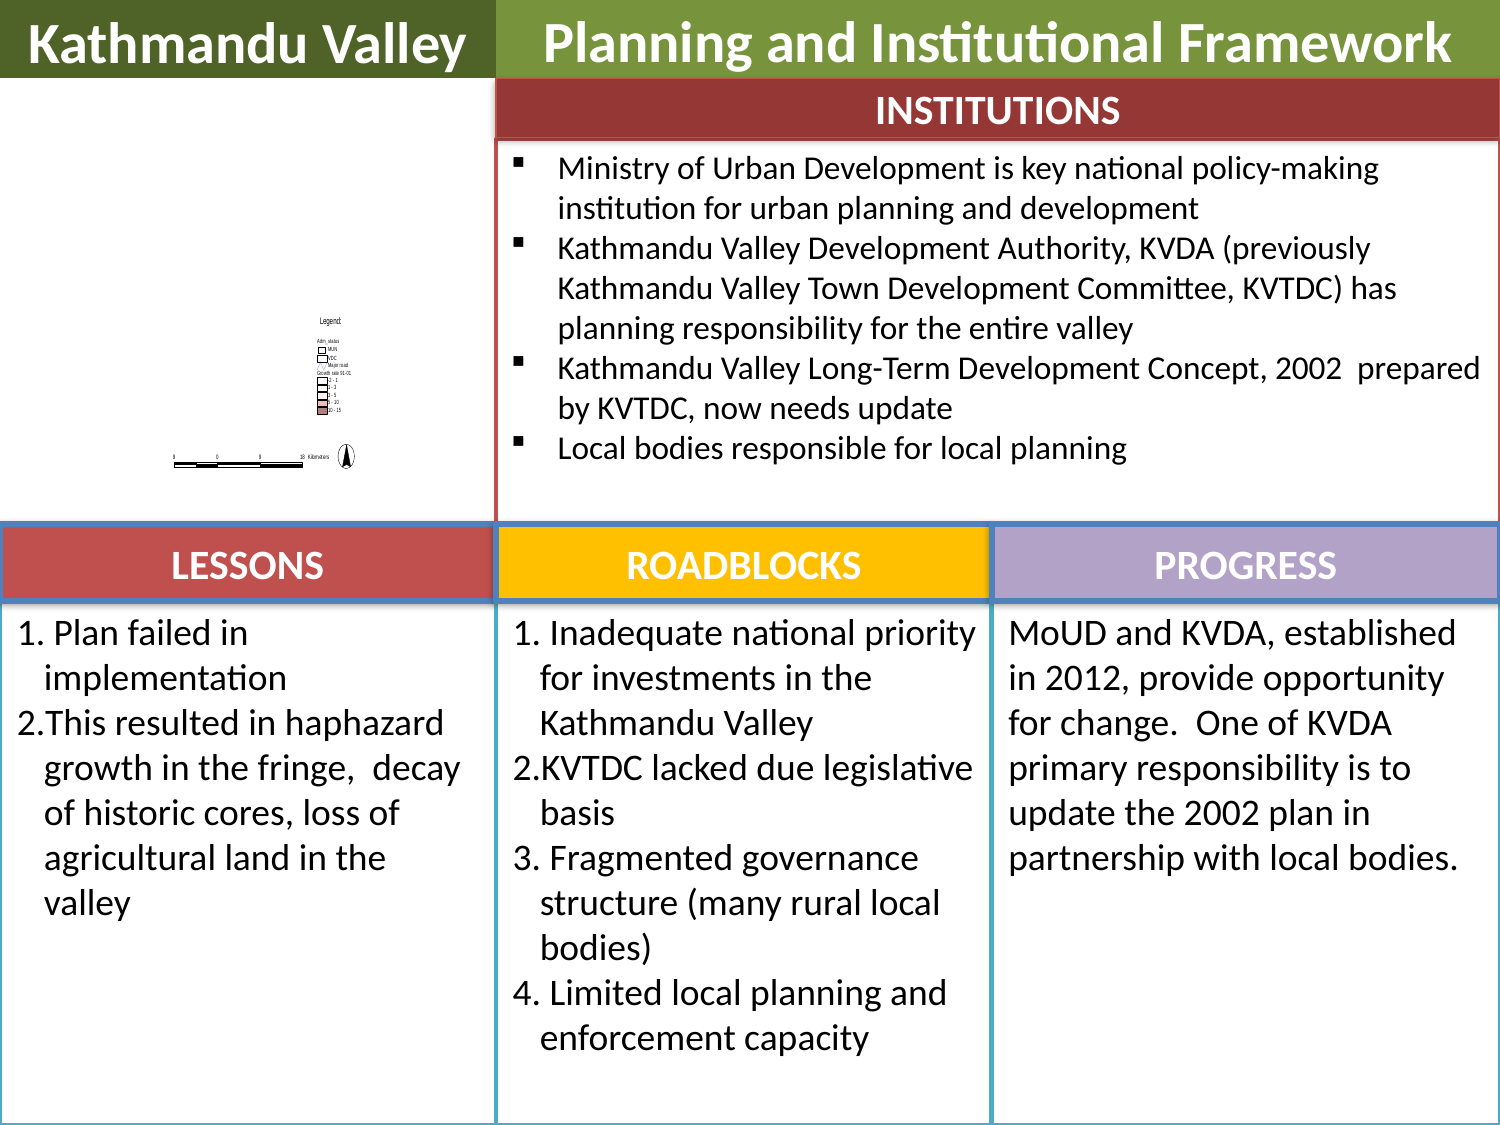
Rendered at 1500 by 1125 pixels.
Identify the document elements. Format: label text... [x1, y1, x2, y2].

text_box MoUD and KVDA, established in 2012, provide opportunity for change. One of KVDA primary responsibility is to update the 2002 plan in partnership with local bodies. [989, 609, 1500, 1125]
text_box Ministry of Urban Development is key national policy-making institution for urban planning and development Kathmandu Valley Development Authority, KVDA (previously Kathmandu Valley Town Development Committee, KVTDC) has planning responsibility for the entire valley Kathmandu Valley Long-Term Development Concept, 2002 prepared by KVTDC, now needs update Local bodies responsible for local planning [494, 145, 1500, 520]
text_box INSTITUTIONS [495, 78, 1500, 138]
text_box Plan failed in implementation This resulted in haphazard growth in the fringe, decay of historic cores, loss of agricultural land in the valley [0, 610, 494, 1125]
text_box Planning and Institutional Framework [496, 0, 1500, 78]
text_box Inadequate national priority for investments in the Kathmandu Valley KVTDC lacked due legislative basis Fragmented governance structure (many rural local bodies) Limited local planning and enforcement capacity [494, 610, 989, 1125]
text_box ROADBLOCKS [493, 521, 988, 604]
text_box LESSONS [0, 521, 492, 604]
text_box PROGRESS [989, 521, 1500, 604]
text_box Kathmandu Valley [0, 0, 496, 78]
picture [37, 87, 451, 522]
